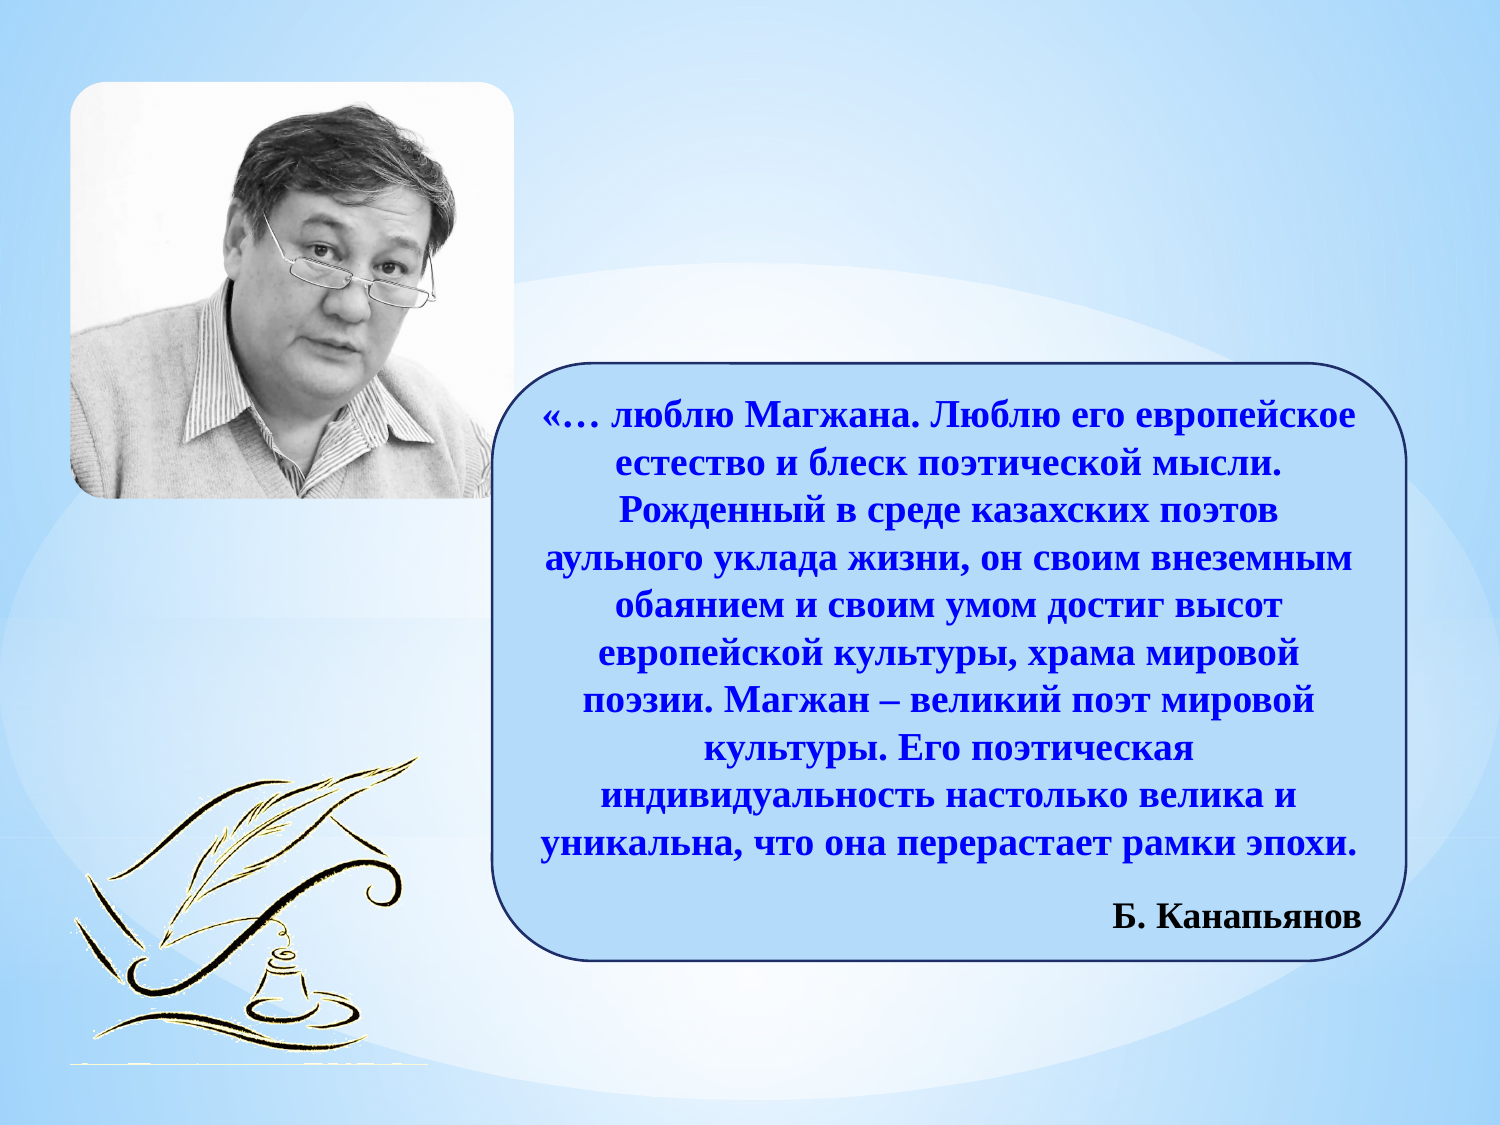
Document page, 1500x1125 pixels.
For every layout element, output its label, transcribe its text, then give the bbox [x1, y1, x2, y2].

picture [70, 81, 515, 499]
text_box «… люблю Магжана. Люблю его европейское естество и блеск поэтической мысли. Рожденный в среде казахских поэтов аульного уклада жизни, он своим внеземным обаянием и своим умом достиг высот европейской культуры, храма мировой поэзии. Магжан – великий поэт мировой культуры. Его поэтическая индивидуальность настолько велика и уникальна, что она перерастает рамки эпохи. Б. Канапьянов [490, 361, 1408, 963]
picture [70, 737, 428, 1065]
